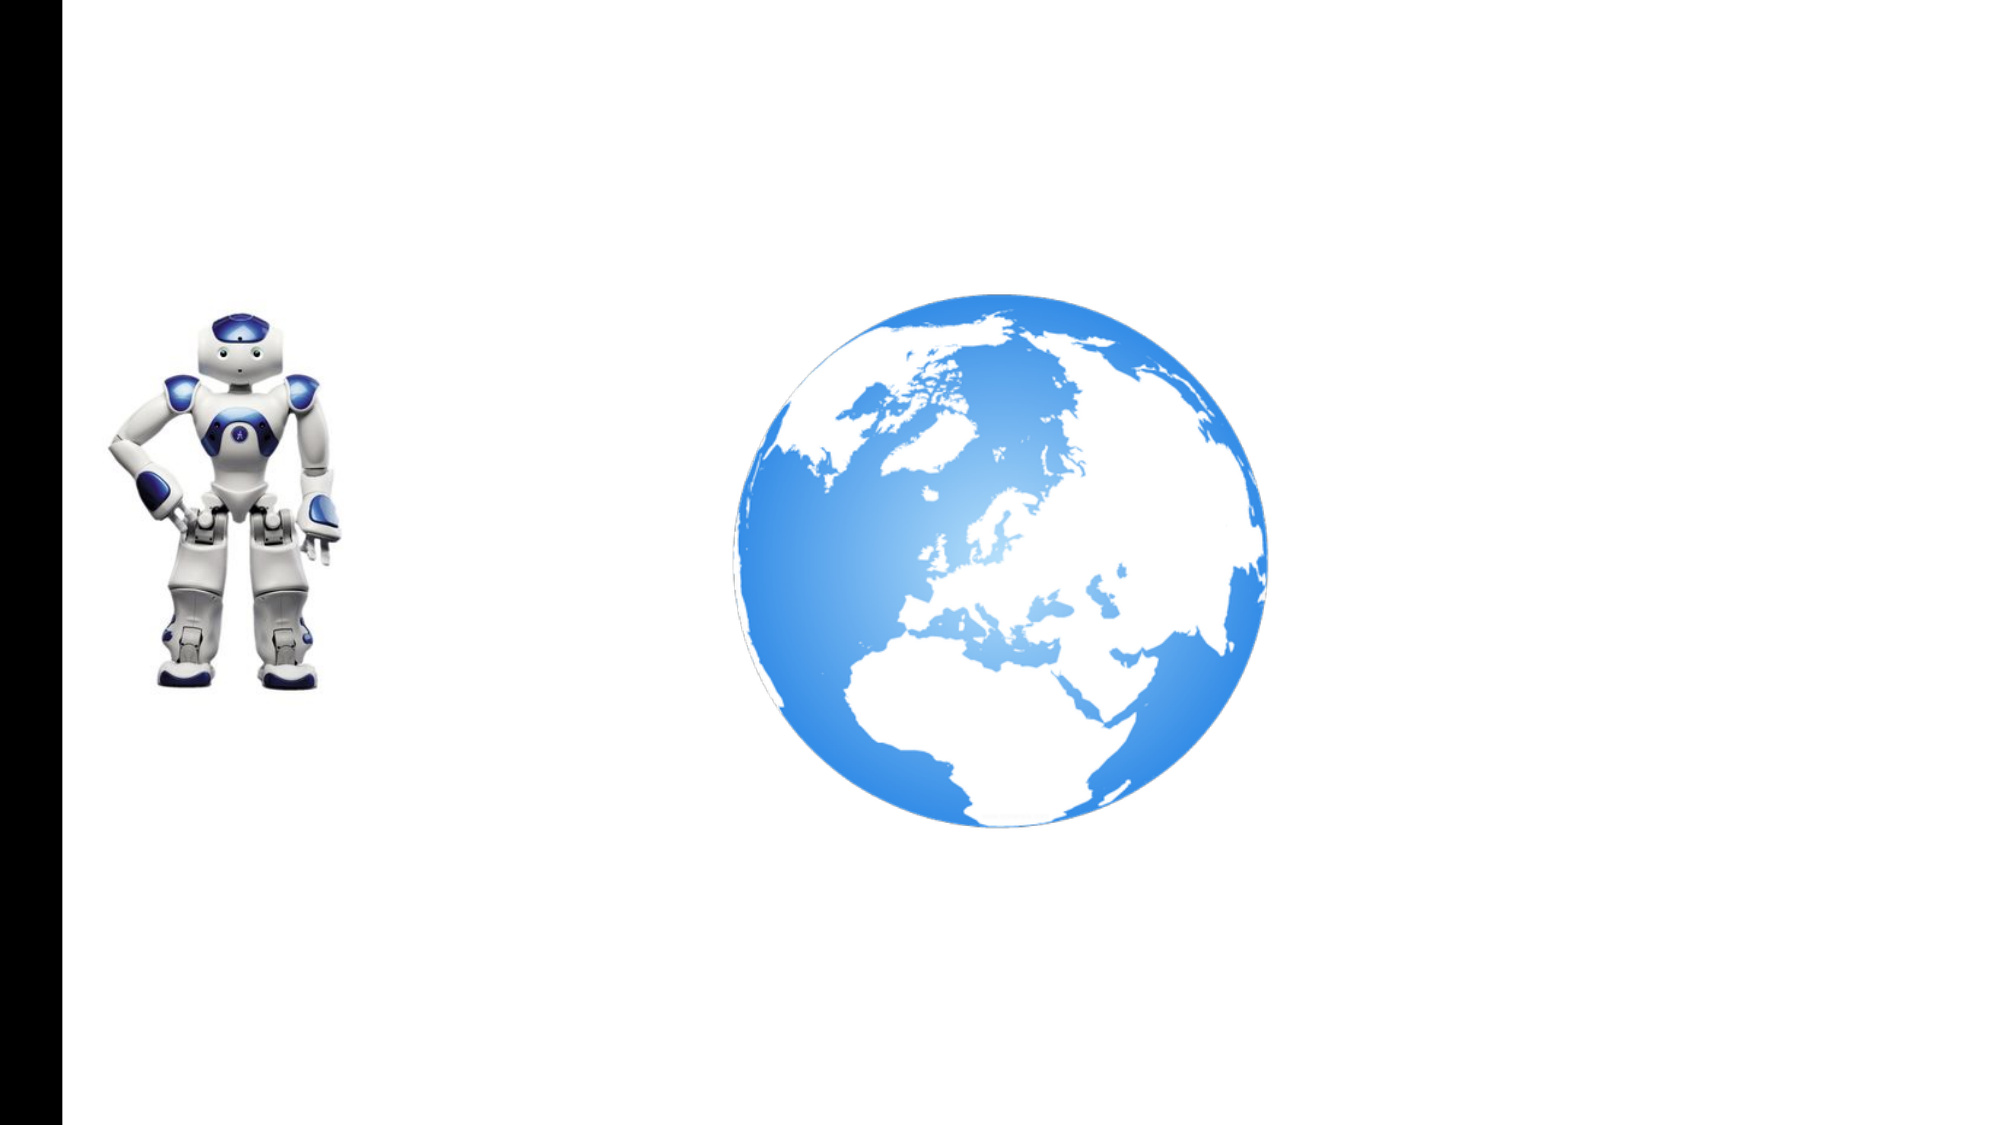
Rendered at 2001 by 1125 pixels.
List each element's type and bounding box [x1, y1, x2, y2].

picture [82, 281, 372, 738]
picture [723, 286, 1277, 839]
